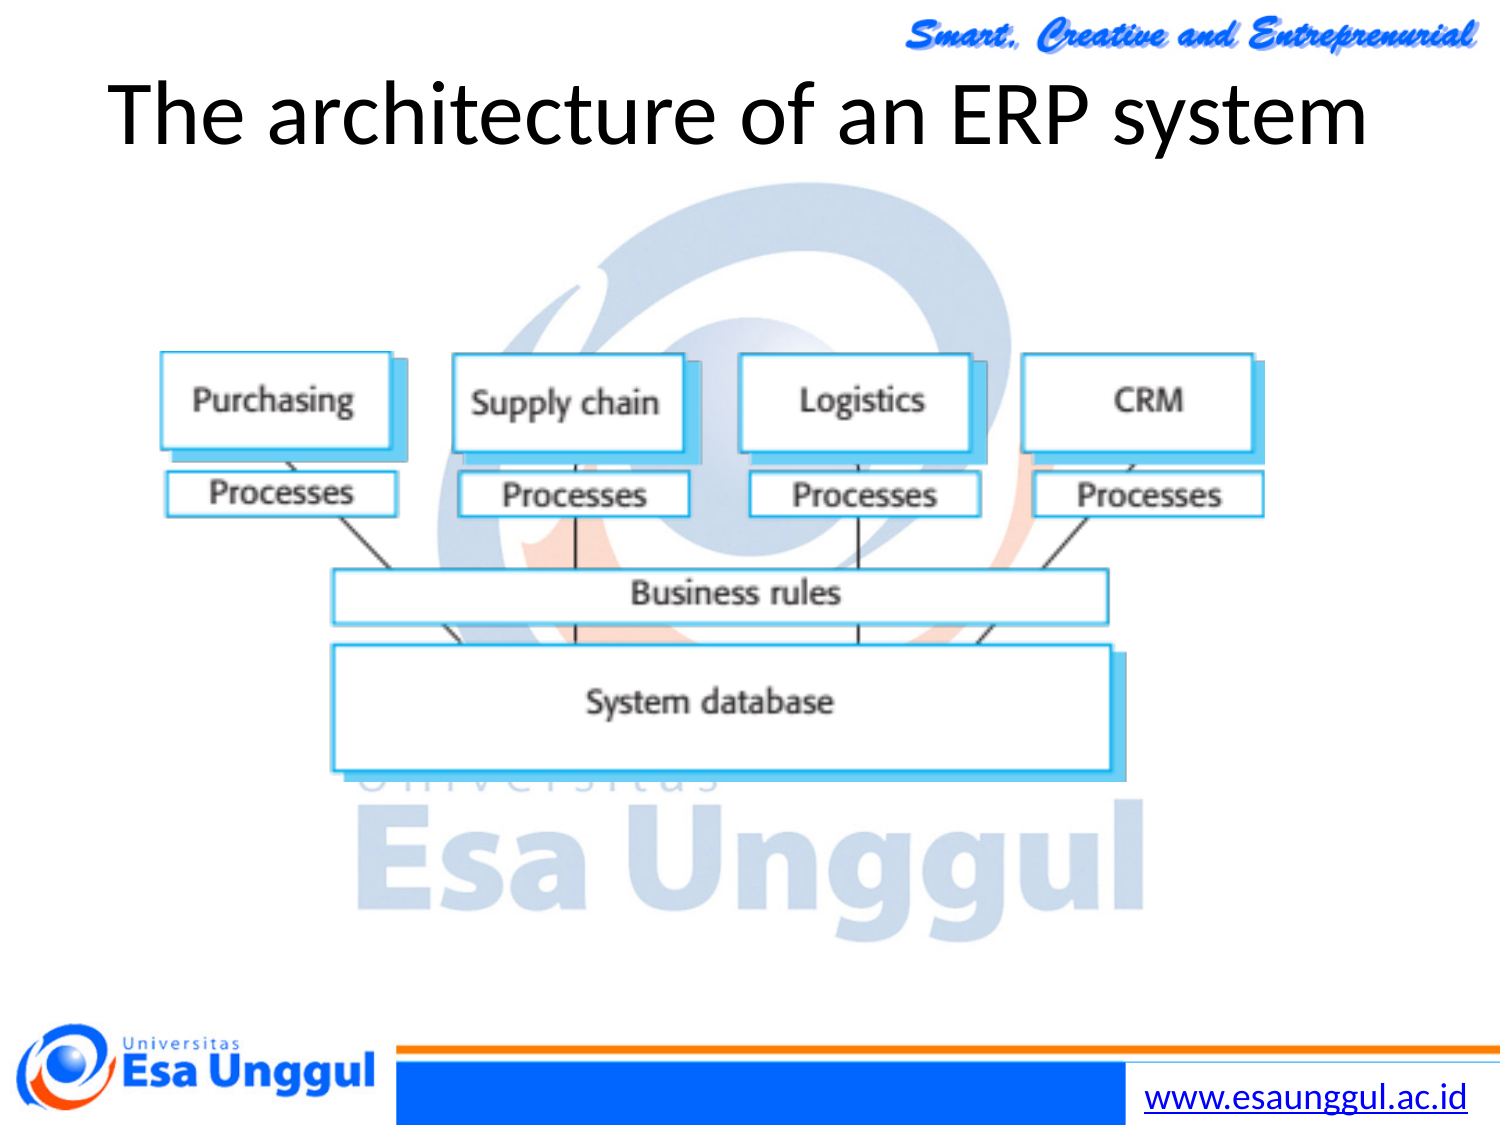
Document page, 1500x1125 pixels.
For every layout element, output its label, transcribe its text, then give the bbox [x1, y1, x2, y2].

title The architecture of an ERP system [75, 45, 1425, 233]
picture [0, 0, 1500, 1125]
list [159, 262, 1266, 871]
